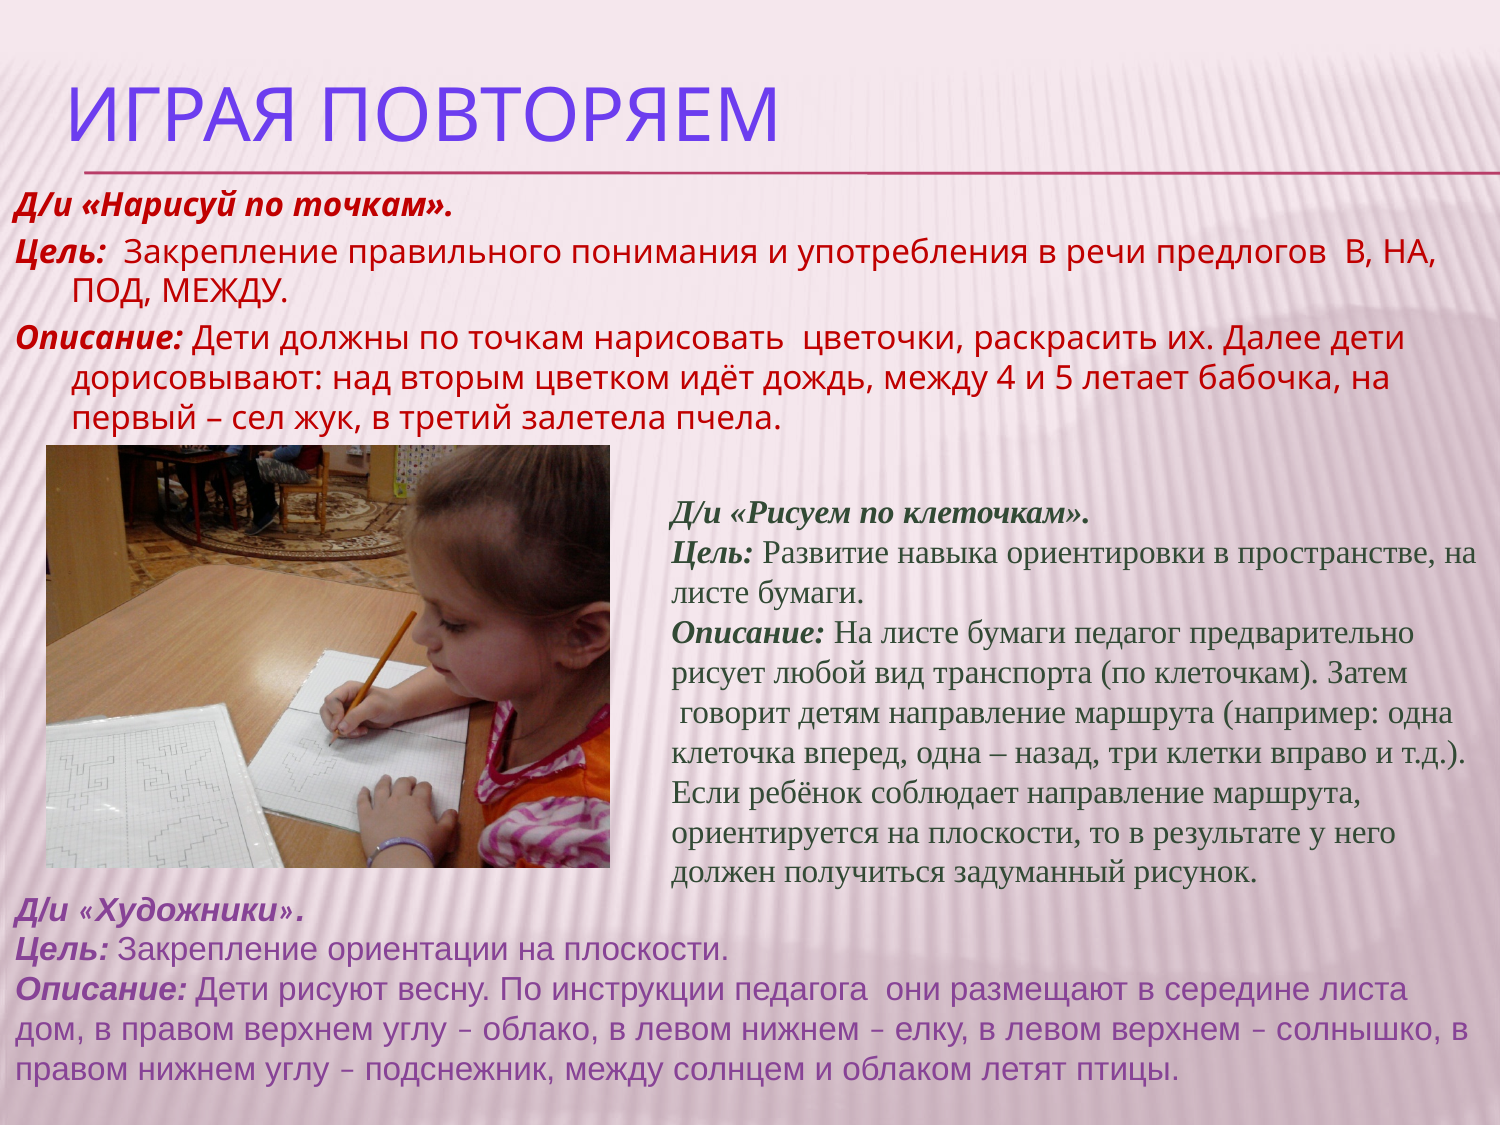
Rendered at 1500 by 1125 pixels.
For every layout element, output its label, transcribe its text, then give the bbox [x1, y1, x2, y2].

list Д/и «Нарисуй по точкам». Цель: Закрепление правильного понимания и употребления в речи предлогов В, НА, ПОД, МЕЖДУ. Описание: Дети должны по точкам нарисовать цветочки, раскрасить их. Далее дети дорисовывают: над вторым цветком идёт дождь, между 4 и 5 летает бабочка, на первый – сел жук, в третий залетела пчела. [0, 175, 1500, 481]
text_box Д/и «Художники». Цель: Закрепление ориентации на плоскости. Описание: Дети рисуют весну. По инструкции педагога они размещают в середине листа дом, в правом верхнем углу – облако, в левом нижнем – елку, в левом верхнем – солнышко, в правом нижнем углу – подснежник, между солнцем и облаком летят птицы. [0, 880, 1500, 1095]
title Играя повторяем [50, 35, 1475, 175]
text_box Д/и «Рисуем по клеточкам». Цель: Развитие навыка ориентировки в пространстве, на листе бумаги. Описание: На листе бумаги педагог предварительно рисует любой вид транспорта (по клеточкам). Затем говорит детям направление маршрута (например: одна клеточка вперед, одна – назад, три клетки вправо и т.д.). Если ребёнок соблюдает направление маршрута, ориентируется на плоскости, то в результате у него должен получиться задуманный рисунок. [656, 482, 1500, 880]
picture [46, 444, 610, 868]
